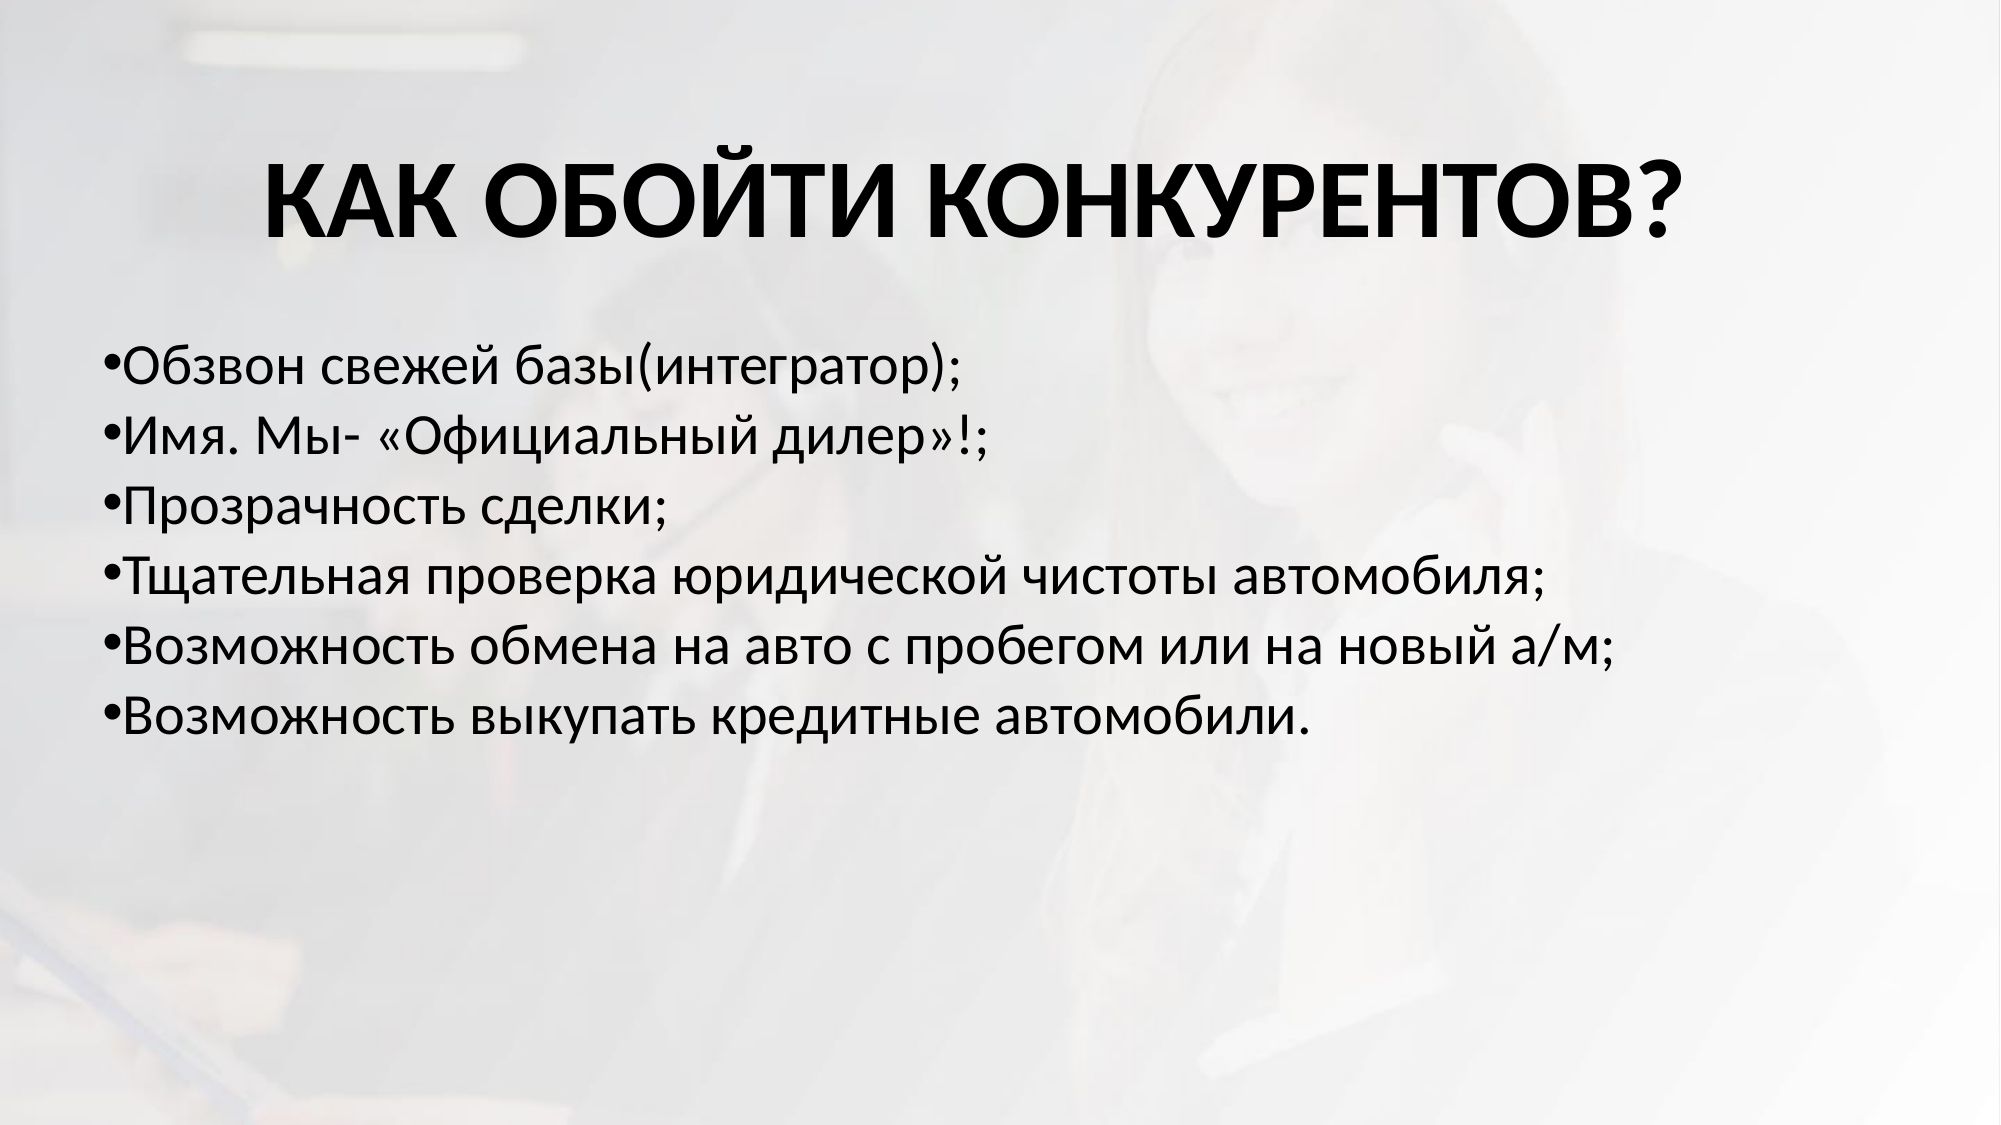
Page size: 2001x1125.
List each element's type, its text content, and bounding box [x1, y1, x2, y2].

title КАК ОБОЙТИ КОНКУРЕНТОВ? [125, 125, 1826, 262]
text_box [0, 0, 2000, 1125]
list Обзвон свежей базы(интегратор); Имя. Мы- «Официальный дилер»!; Прозрачность сделки; Тщательная проверка юридической чистоты автомобиля; Возможность обмена на авто с пробегом или на новый а/м; Возможность выкупать кредитные автомобили. [102, 326, 1745, 870]
